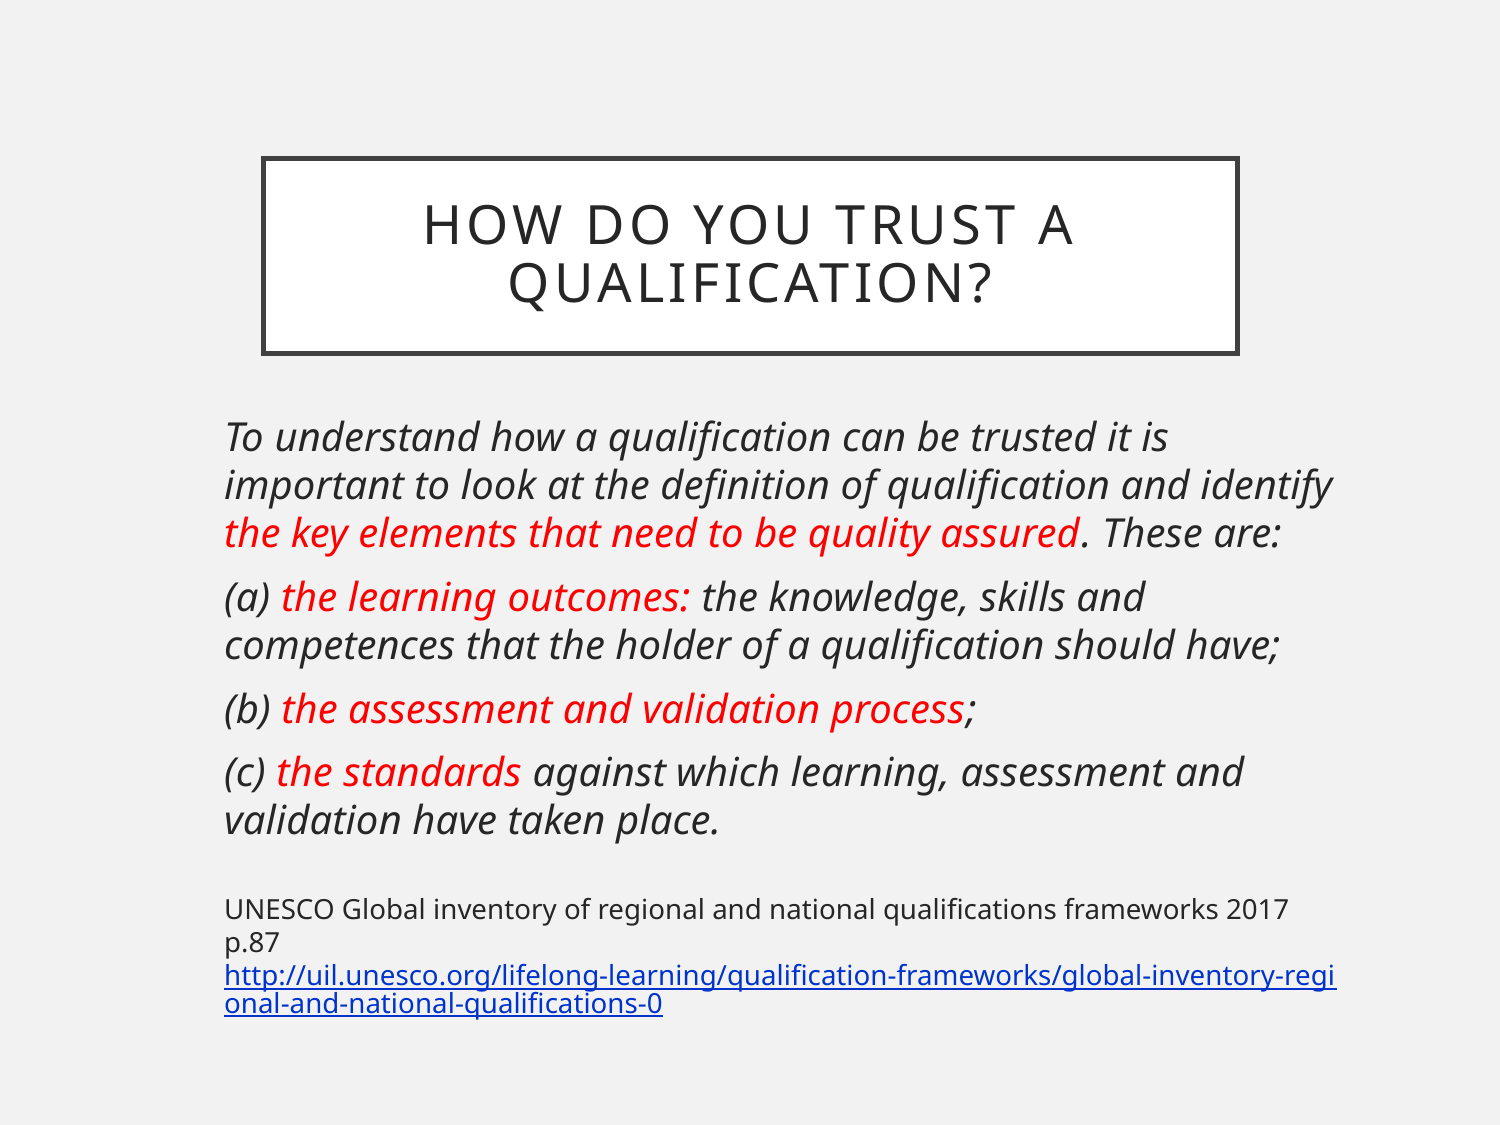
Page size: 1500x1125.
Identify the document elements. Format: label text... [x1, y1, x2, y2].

title How do you trust a qualification? [261, 156, 1240, 356]
list To understand how a qualification can be trusted it is important to look at the definition of qualification and identify the key elements that need to be quality assured. These are: (a) the learning outcomes: the knowledge, skills and competences that the holder of a qualification should have; (b) the assessment and validation process; (c) the standards against which learning, assessment and validation have taken place. UNESCO Global inventory of regional and national qualifications frameworks 2017 p.87 http://uil.unesco.org/lifelong-learning/qualification-frameworks/global-inventory-regional-and-national-qualifications-0 [209, 403, 1354, 1089]
